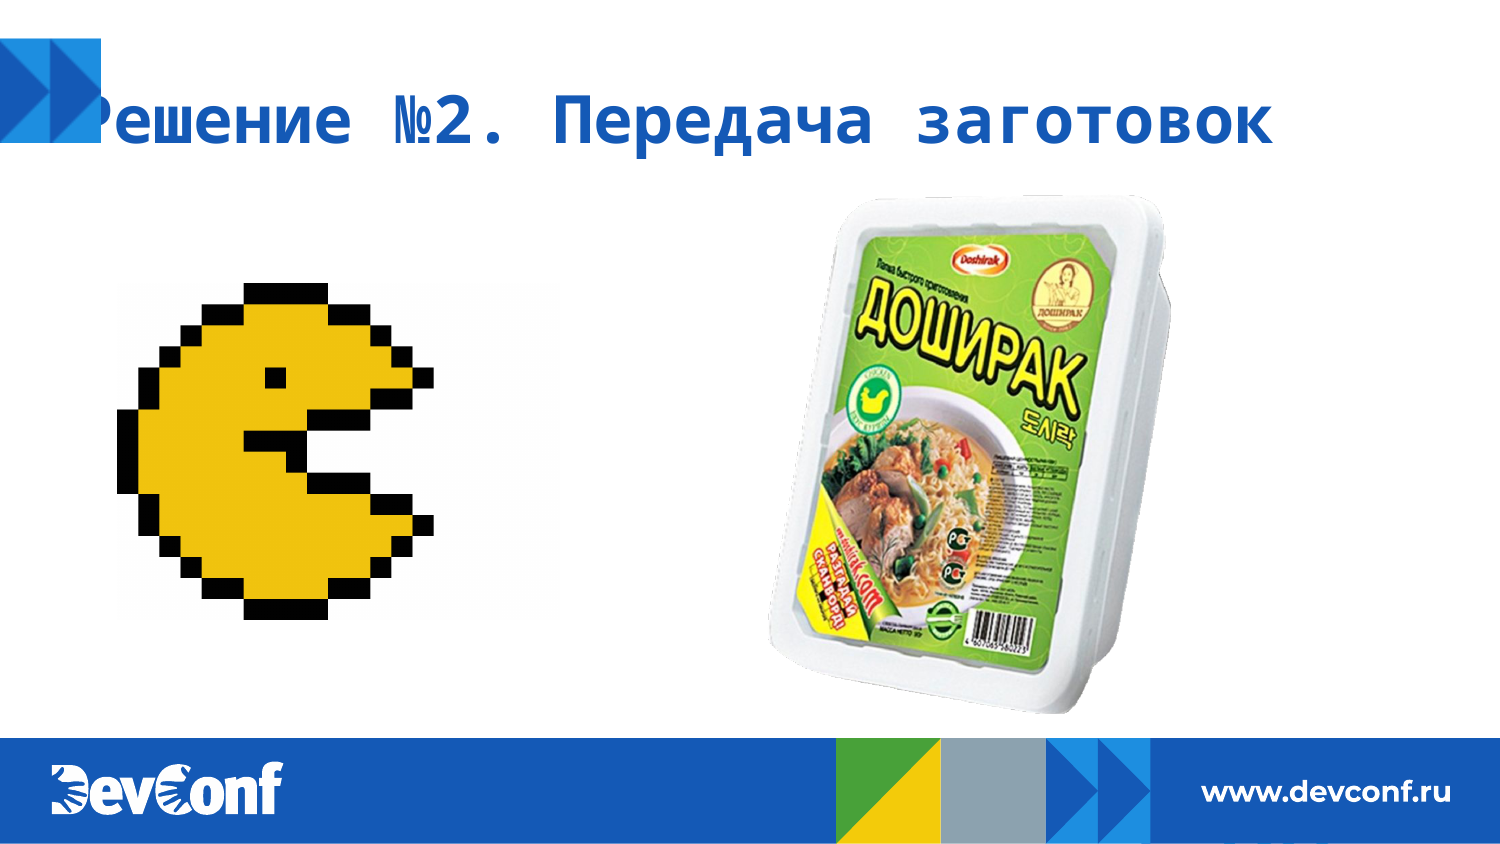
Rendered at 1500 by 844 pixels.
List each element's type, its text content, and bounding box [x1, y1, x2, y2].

picture [0, 0, 1500, 738]
text_box Решение №2. Передача заготовок [0, 62, 1406, 170]
